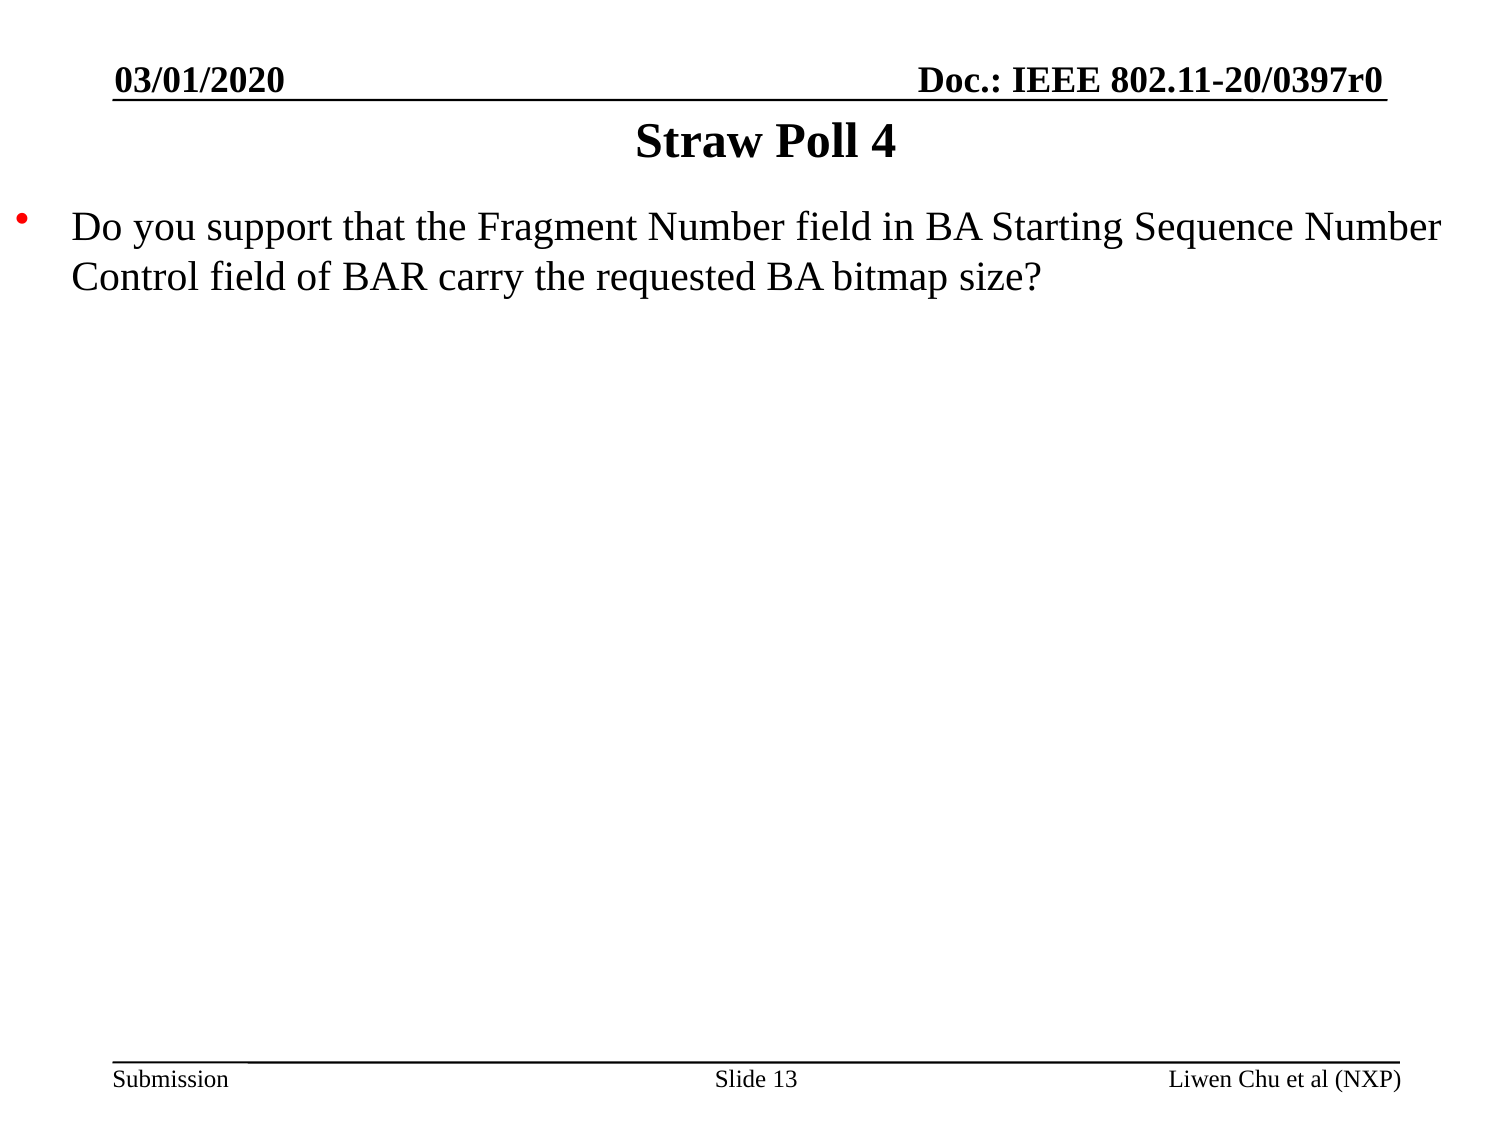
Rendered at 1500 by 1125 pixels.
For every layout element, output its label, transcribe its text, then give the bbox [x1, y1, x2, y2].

title Straw Poll 4 [31, 68, 1500, 190]
slide_number Slide 13 [712, 1061, 800, 1093]
list Do you support that the Fragment Number field in BA Starting Sequence Number Control field of BAR carry the requested BA bitmap size? [0, 190, 1500, 863]
footer Liwen Chu et al (NXP) [1165, 1061, 1402, 1093]
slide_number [114, 54, 288, 101]
